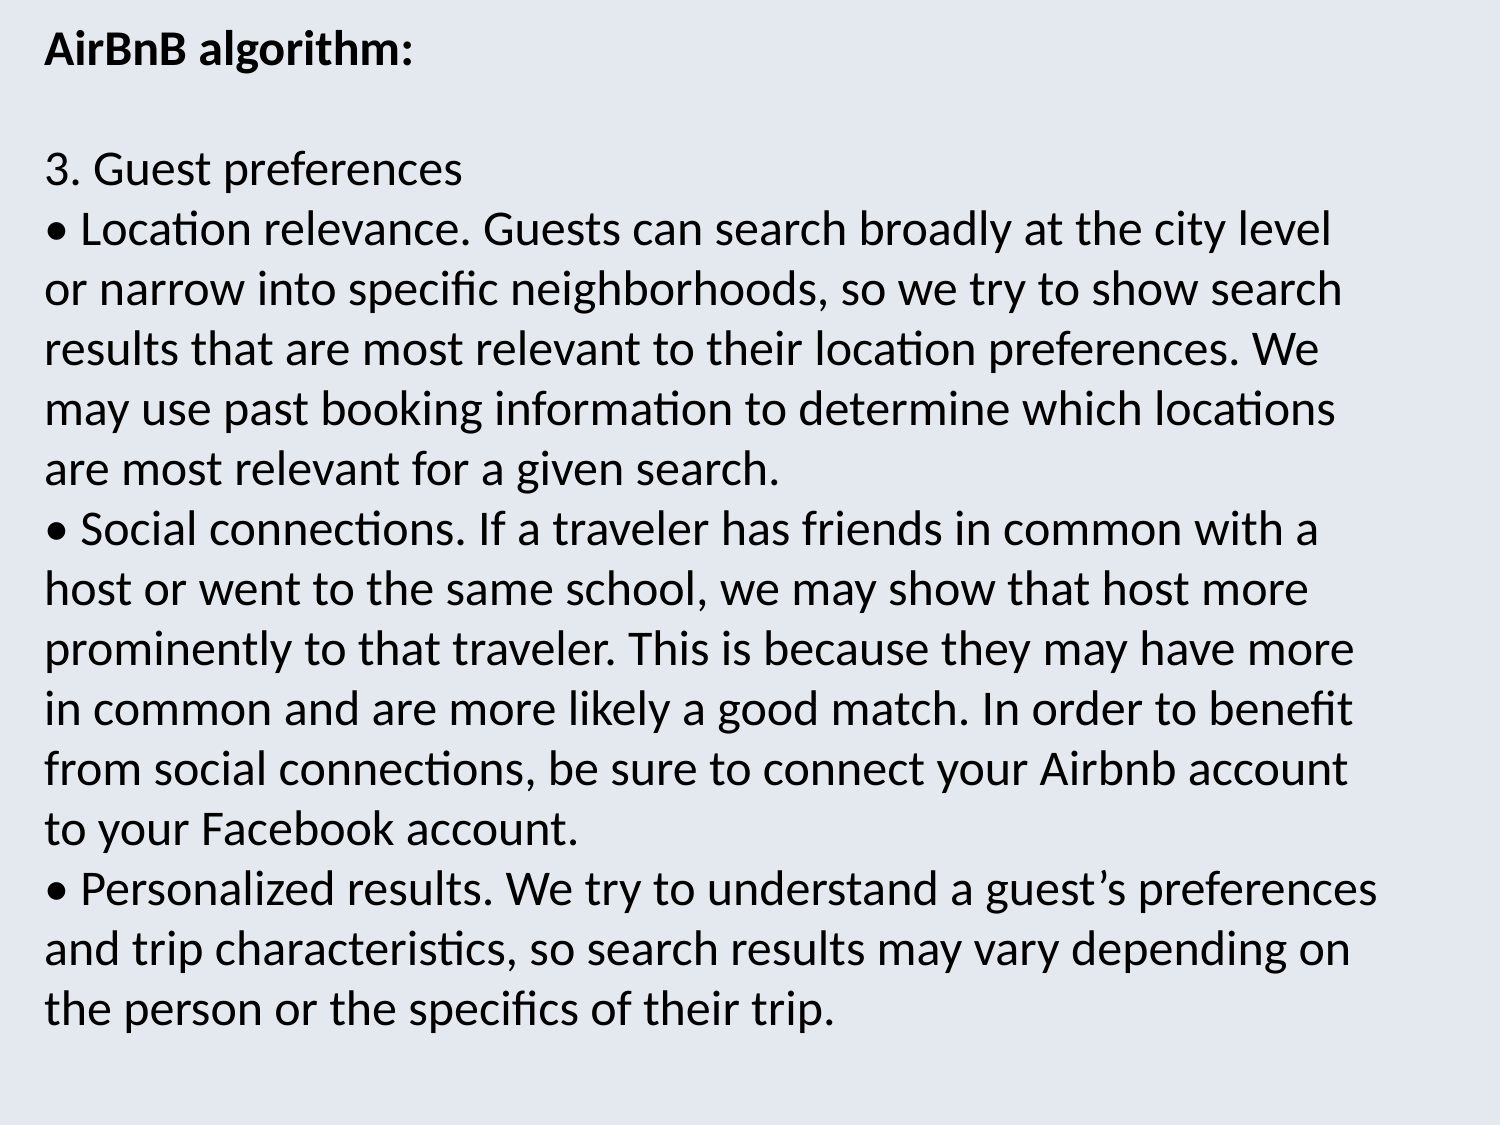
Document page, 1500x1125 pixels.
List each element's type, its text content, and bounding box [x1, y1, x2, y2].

text_box AirBnB algorithm: 3. Guest preferences • Location relevance. Guests can search broadly at the city level or narrow into specific neighborhoods, so we try to show search results that are most relevant to their location preferences. We may use past booking information to determine which locations are most relevant for a given search. • Social connections. If a traveler has friends in common with a host or went to the same school, we may show that host more prominently to that traveler. This is because they may have more in common and are more likely a good match. In order to benefit from social connections, be sure to connect your Airbnb account to your Facebook account. • Personalized results. We try to understand a guest’s preferences and trip characteristics, so search results may vary depending on the person or the specifics of their trip. [29, 8, 1400, 1044]
